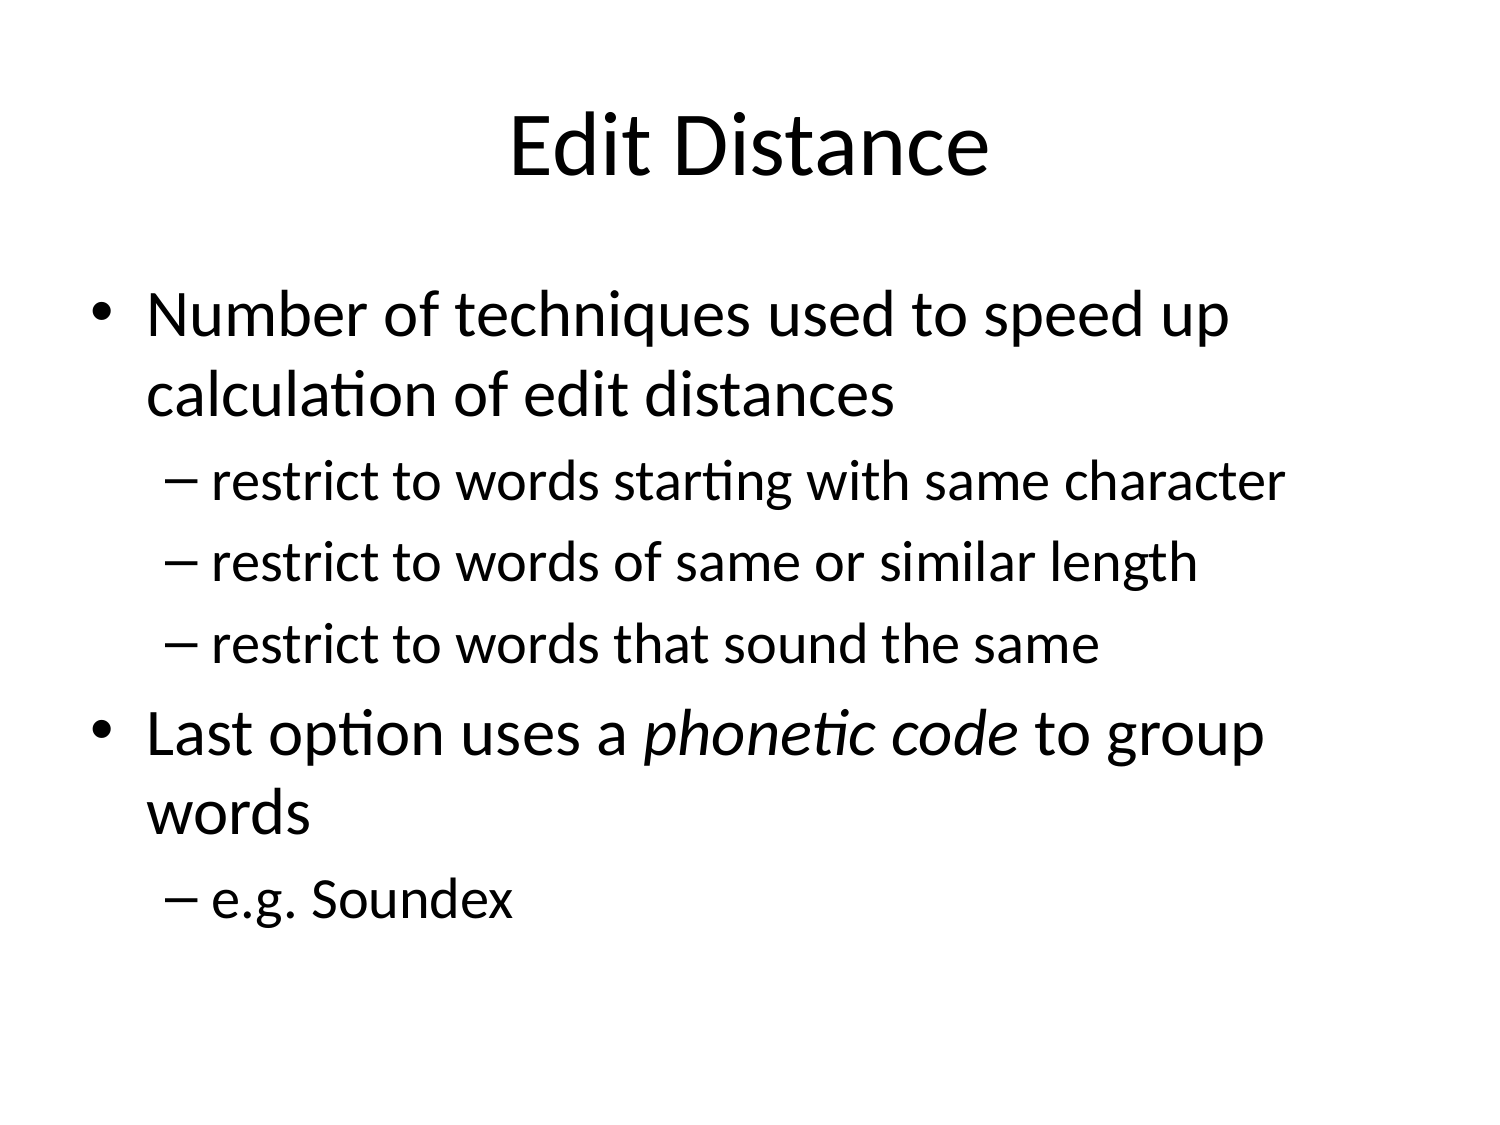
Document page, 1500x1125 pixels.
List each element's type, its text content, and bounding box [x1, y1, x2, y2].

list Number of techniques used to speed up calculation of edit distances restrict to words starting with same character restrict to words of same or similar length restrict to words that sound the same Last option uses a phonetic code to group words e.g. Soundex [75, 262, 1425, 1005]
title Edit Distance [75, 45, 1425, 233]
